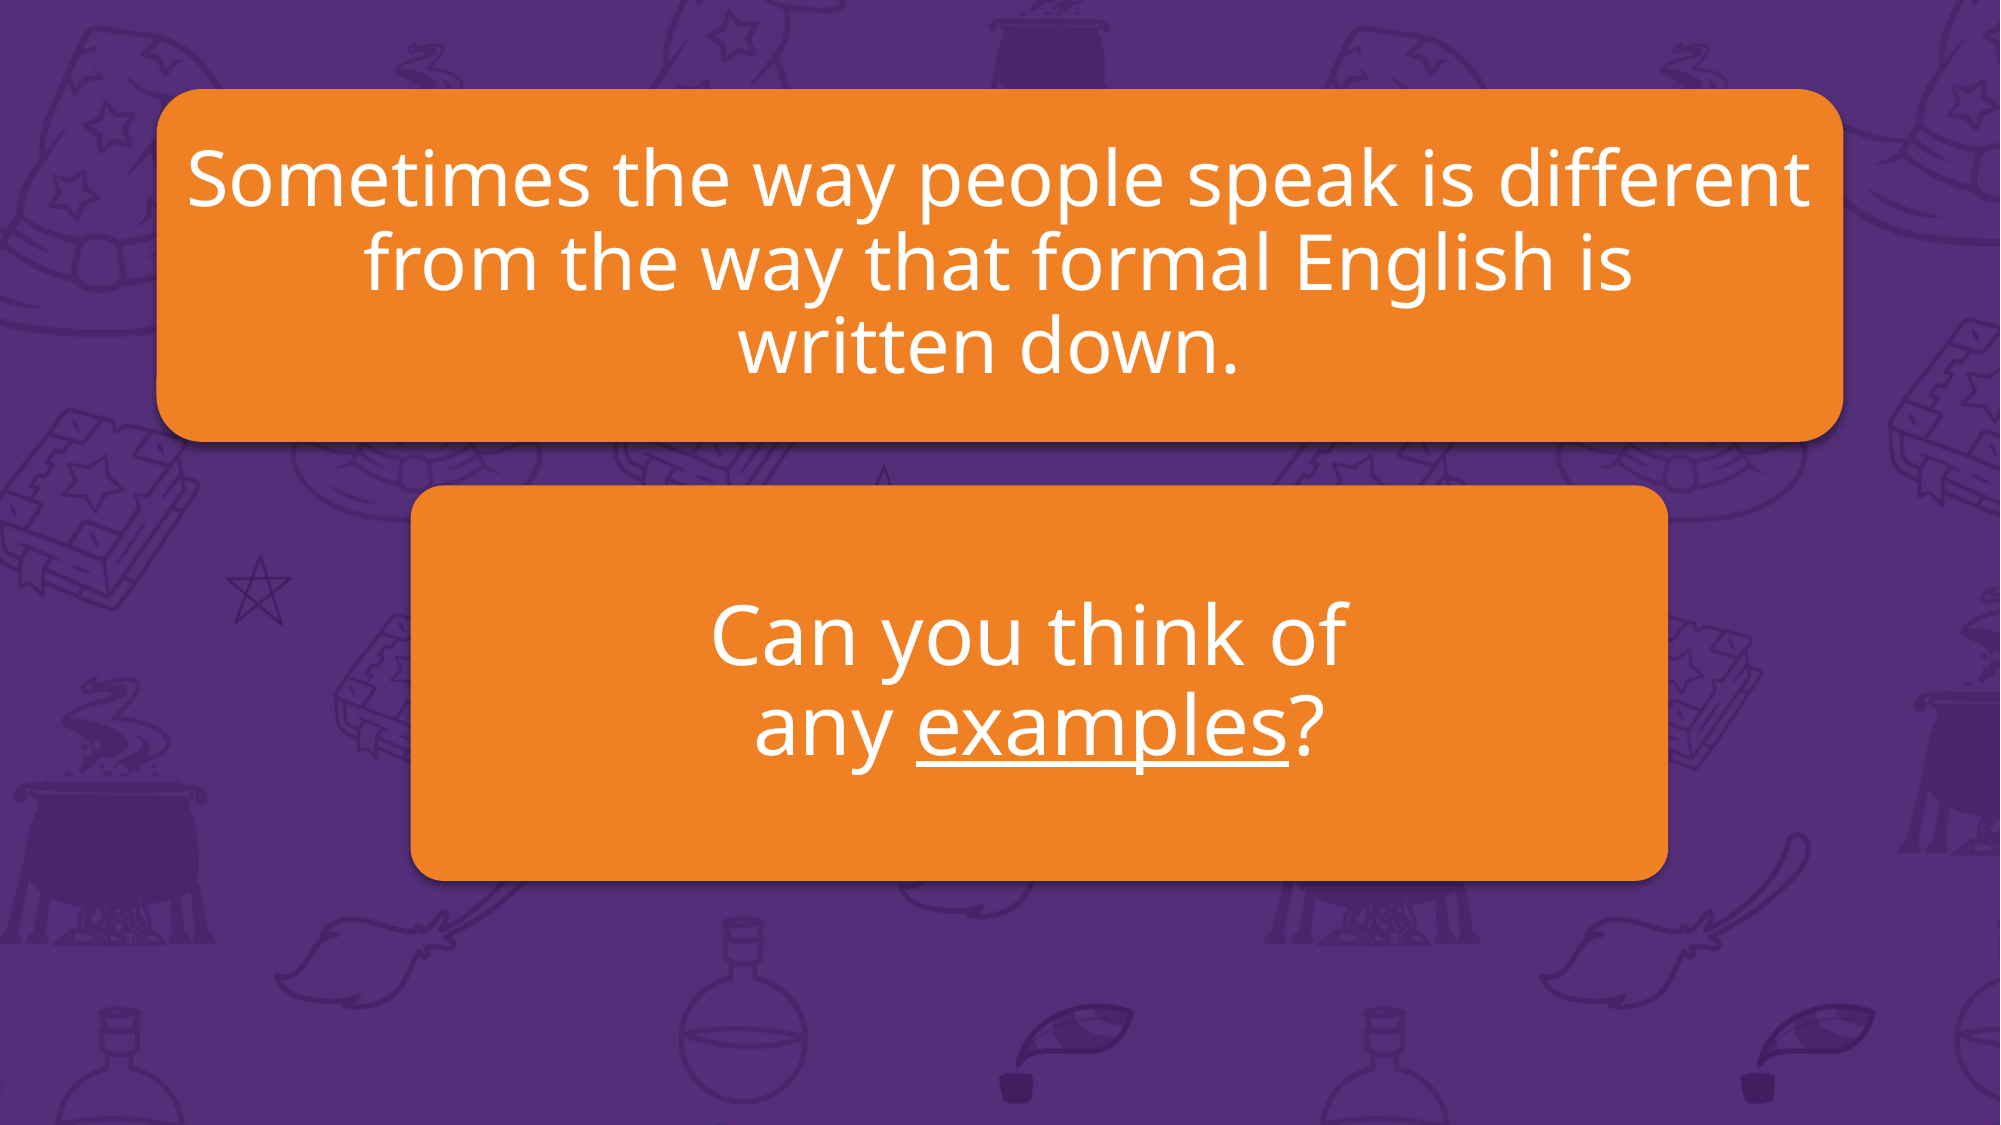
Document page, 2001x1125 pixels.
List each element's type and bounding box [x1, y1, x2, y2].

list [0, 0, 2000, 1125]
